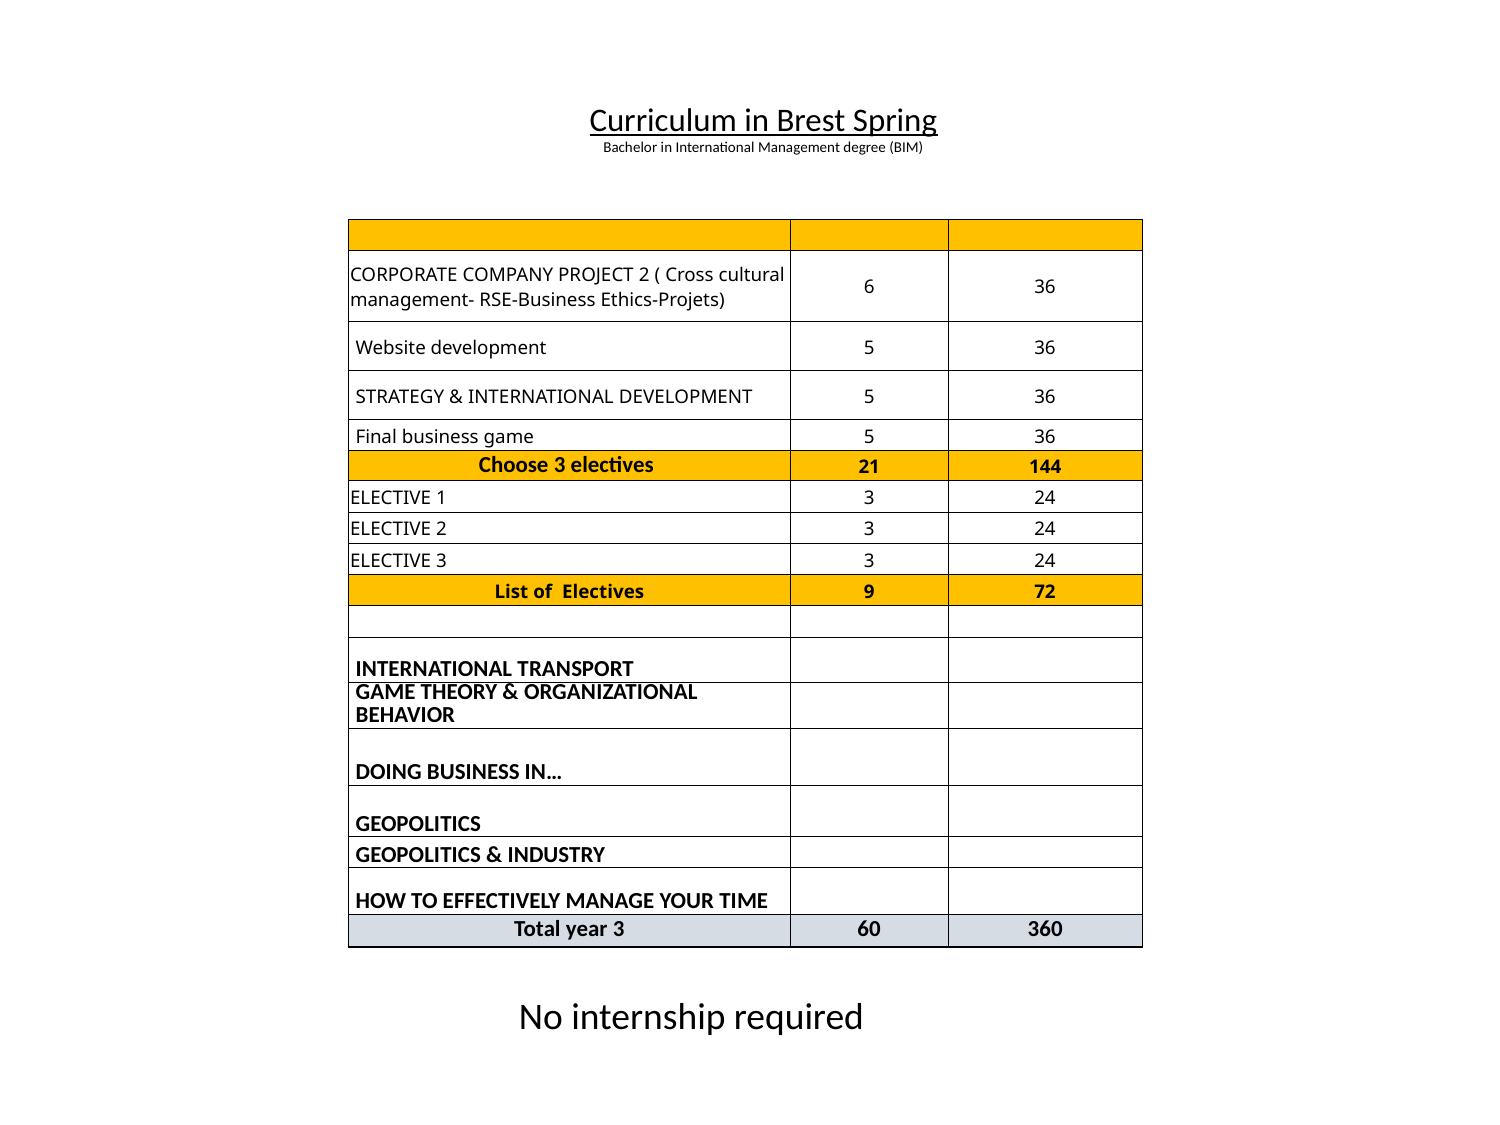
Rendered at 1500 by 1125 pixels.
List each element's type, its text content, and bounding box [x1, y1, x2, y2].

table_cell ELECTIVE 1 [349, 481, 790, 512]
table_cell 144 [949, 451, 1142, 480]
table_cell GEOPOLITICS [349, 786, 790, 836]
table_header [949, 220, 1142, 250]
table_cell 5 [791, 371, 948, 419]
table_cell 21 [791, 451, 948, 480]
table_cell 24 [949, 481, 1142, 512]
table_cell Website development [349, 322, 790, 370]
table_cell [349, 606, 790, 637]
table_cell 36 [949, 322, 1142, 370]
table_cell 3 [791, 513, 948, 543]
table_cell 3 [791, 481, 948, 512]
table_cell [791, 837, 948, 867]
table_cell HOW TO EFFECTIVELY MANAGE YOUR TIME [349, 868, 790, 914]
table_cell GEOPOLITICS & INDUSTRY [349, 837, 790, 867]
table_cell Final business game [349, 420, 790, 450]
table_header [791, 220, 948, 250]
table_cell [791, 638, 948, 682]
table_cell 360 [949, 915, 1142, 946]
table_cell [791, 729, 948, 785]
table_cell [949, 638, 1142, 682]
table_cell [949, 837, 1142, 867]
table_cell 72 [949, 575, 1142, 605]
table_cell [949, 729, 1142, 785]
table_cell [791, 868, 948, 914]
table_cell [949, 868, 1142, 914]
table_cell Total year 3 [349, 915, 790, 946]
title Curriculum in Brest Spring Bachelor in International Management degree (BIM) [88, 90, 1439, 183]
table_cell 36 [949, 251, 1142, 321]
table_cell 9 [791, 575, 948, 605]
table_cell [791, 606, 948, 637]
table_cell [949, 786, 1142, 836]
table_cell 24 [949, 544, 1142, 574]
table_cell [949, 606, 1142, 637]
table_cell [791, 786, 948, 836]
table_cell Choose 3 electives [349, 451, 790, 480]
table_cell DOING BUSINESS IN… [349, 729, 790, 785]
table_cell [949, 683, 1142, 728]
table_cell 24 [949, 513, 1142, 543]
text_box No internship required [504, 984, 880, 1045]
table_cell ELECTIVE 3 [349, 544, 790, 574]
table_cell ELECTIVE 2 [349, 513, 790, 543]
table_cell INTERNATIONAL TRANSPORT [349, 638, 790, 682]
table_cell CORPORATE COMPANY PROJECT 2 ( Cross cultural management- RSE-Business Ethics-Projets) [349, 251, 790, 321]
table_cell GAME THEORY & ORGANIZATIONAL BEHAVIOR [349, 683, 790, 728]
table_cell 6 [791, 251, 948, 321]
table_cell 5 [791, 420, 948, 450]
table_cell STRATEGY & INTERNATIONAL DEVELOPMENT [349, 371, 790, 419]
table_cell 5 [791, 322, 948, 370]
table_cell 36 [949, 420, 1142, 450]
table_cell 60 [791, 915, 948, 946]
table_cell [791, 683, 948, 728]
table_cell List of Electives [349, 575, 790, 605]
table_cell 3 [791, 544, 948, 574]
table_header [349, 220, 790, 250]
table_cell 36 [949, 371, 1142, 419]
